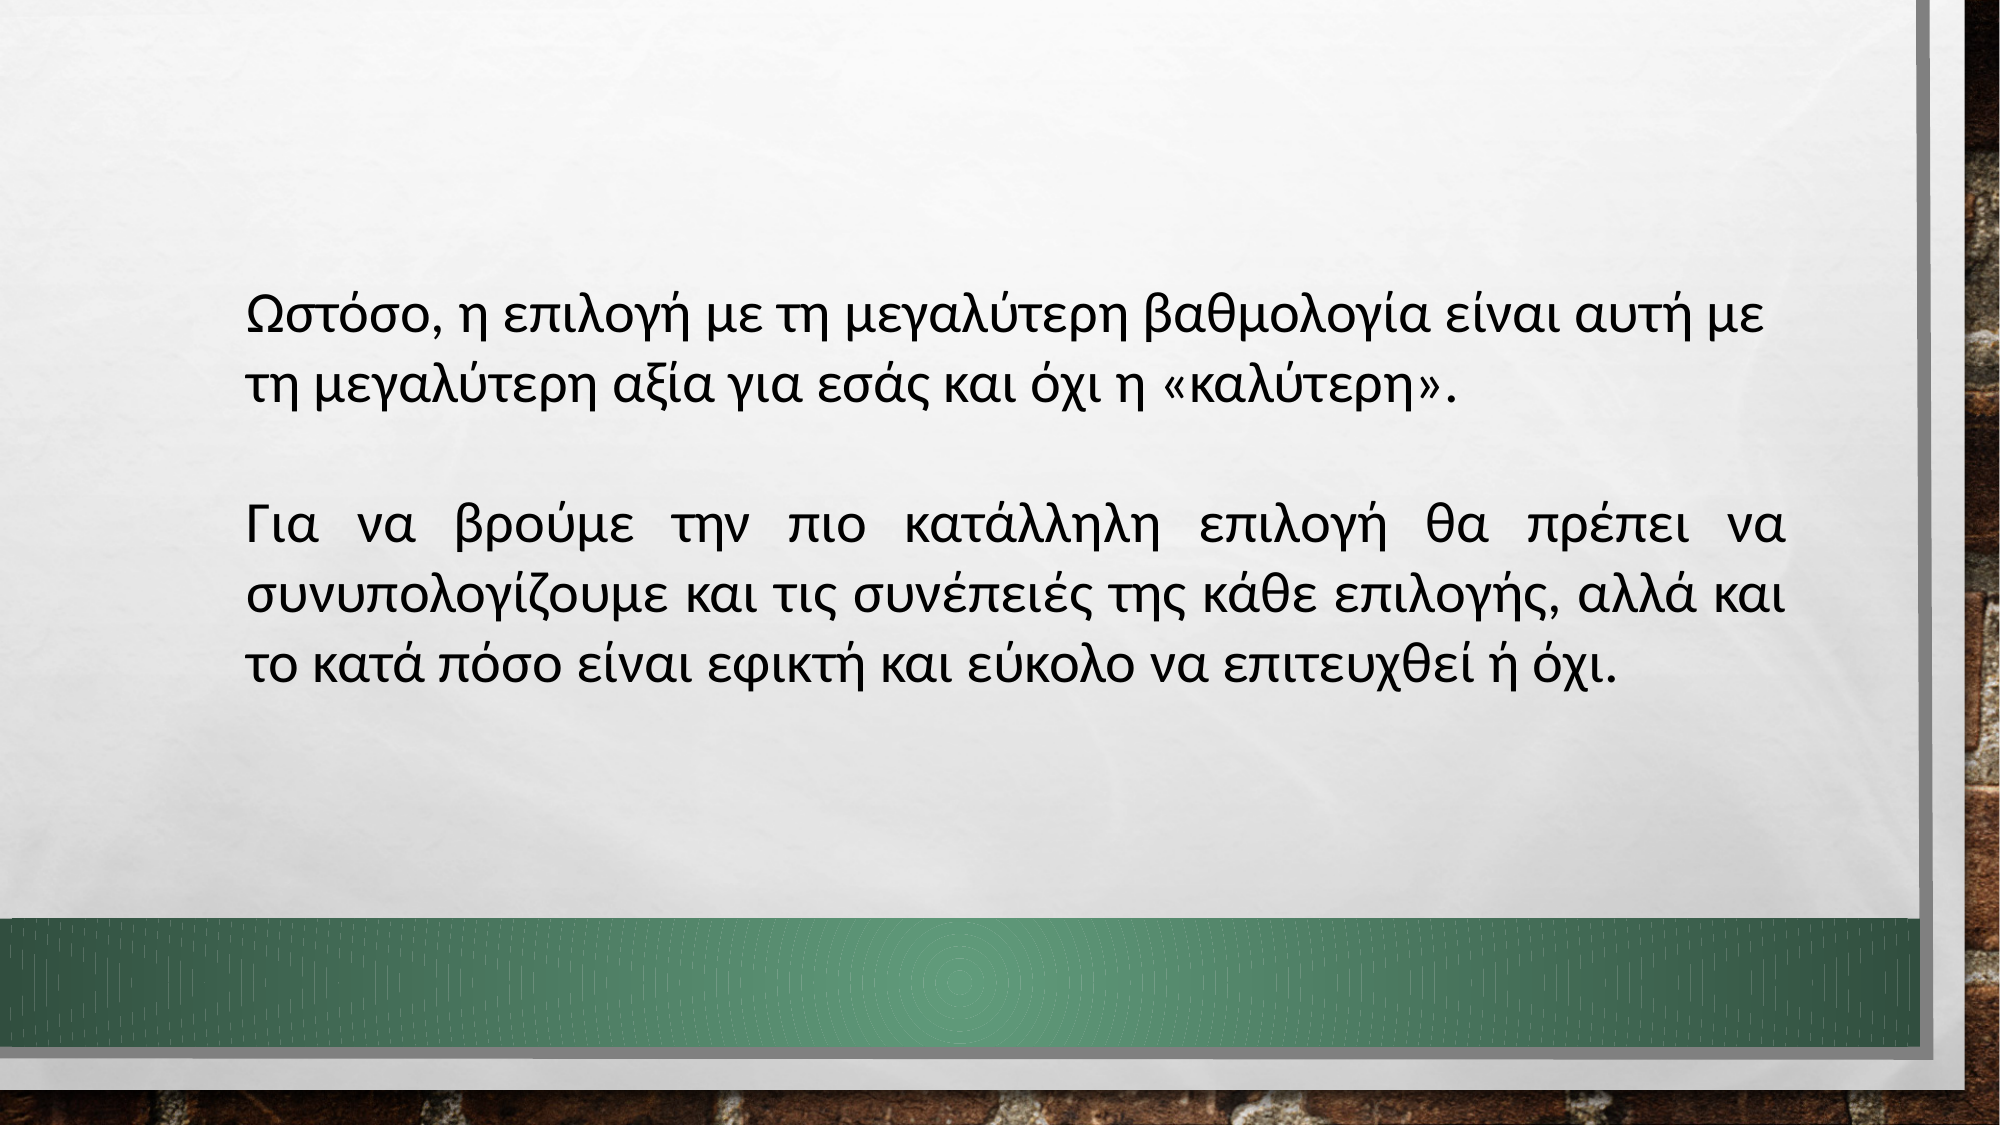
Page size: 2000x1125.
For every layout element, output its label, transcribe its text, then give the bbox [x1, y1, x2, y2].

text_box Ωστόσο, η επιλογή με τη μεγαλύτερη βαθμολογία είναι αυτή με τη μεγαλύτερη αξία για εσάς και όχι η «καλύτερη». Για να βρούμε την πιο κατάλληλη επιλογή θα πρέπει να συνυπολογίζουμε και τις συνέπειές της κάθε επιλογής, αλλά και το κατά πόσο είναι εφικτή και εύκολο να επιτευχθεί ή όχι. [231, 267, 1803, 702]
picture [0, 0, 2000, 1125]
